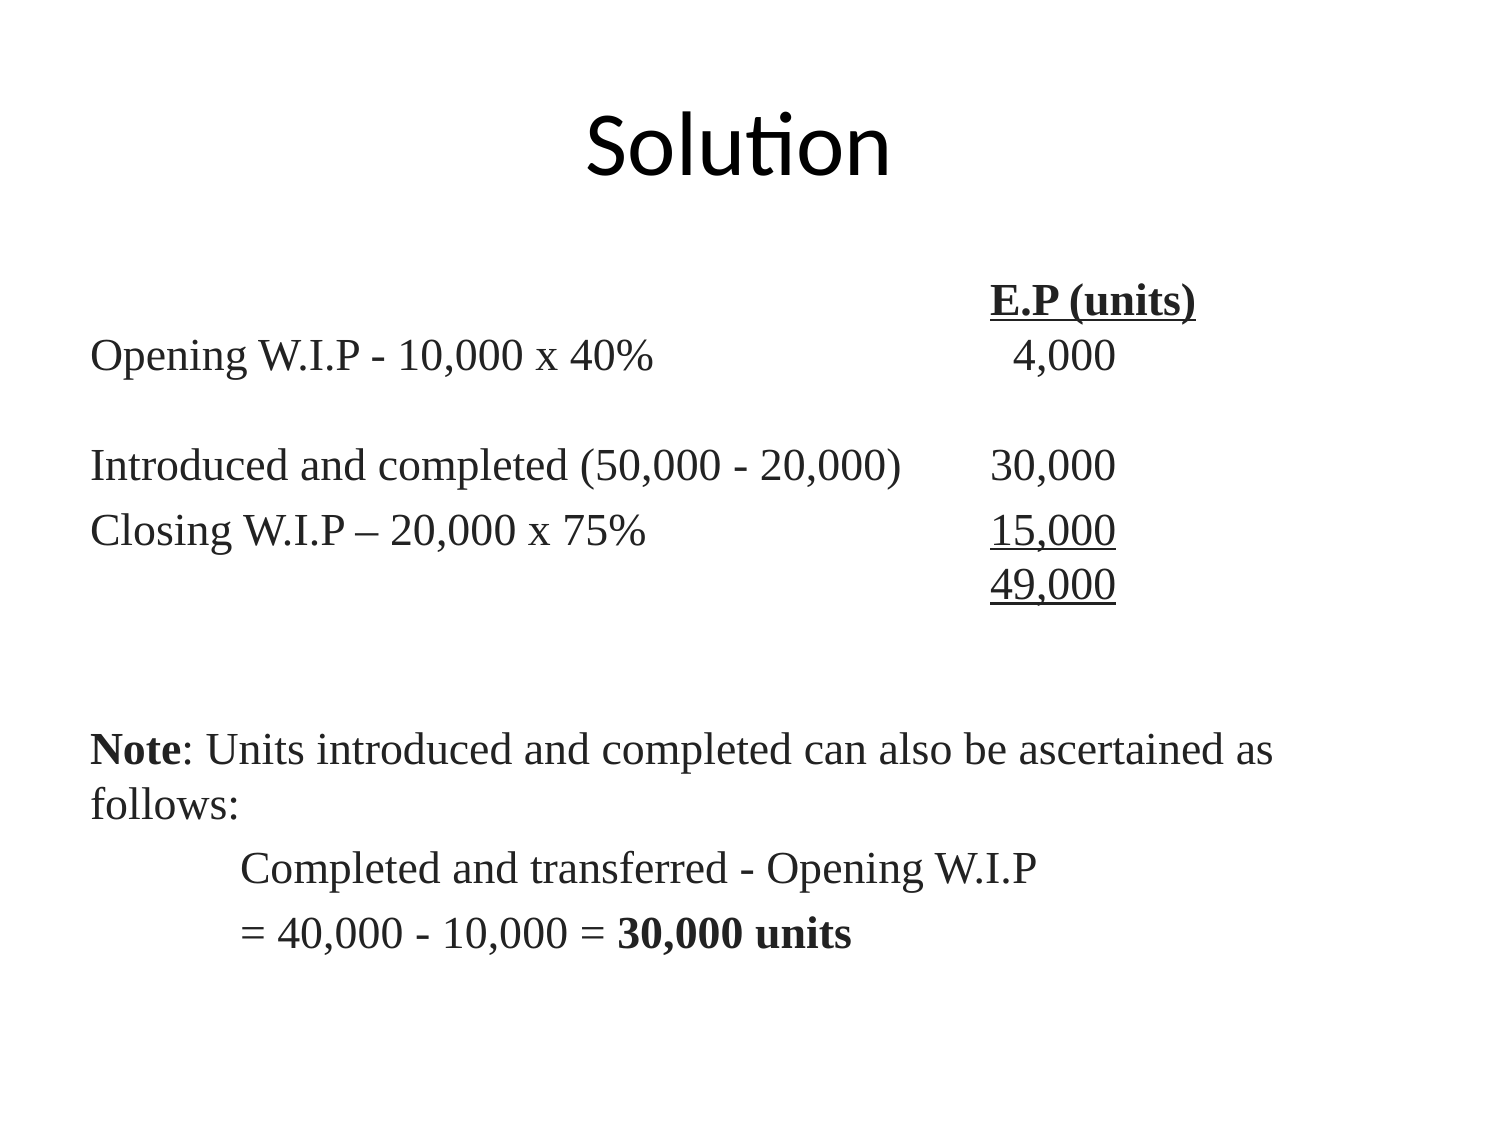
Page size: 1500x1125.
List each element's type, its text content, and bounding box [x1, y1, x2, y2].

title Solution [75, 45, 1425, 233]
list E.P (units) Opening W.I.P - 10,000 x 40% 4,000 Introduced and completed (50,000 - 20,000) 30,000 Closing W.I.P – 20,000 x 75% 15,000 49,000 Note: Units introduced and completed can also be ascertained as follows: Completed and transferred - Opening W.I.P = 40,000 - 10,000 = 30,000 units [75, 262, 1425, 1005]
